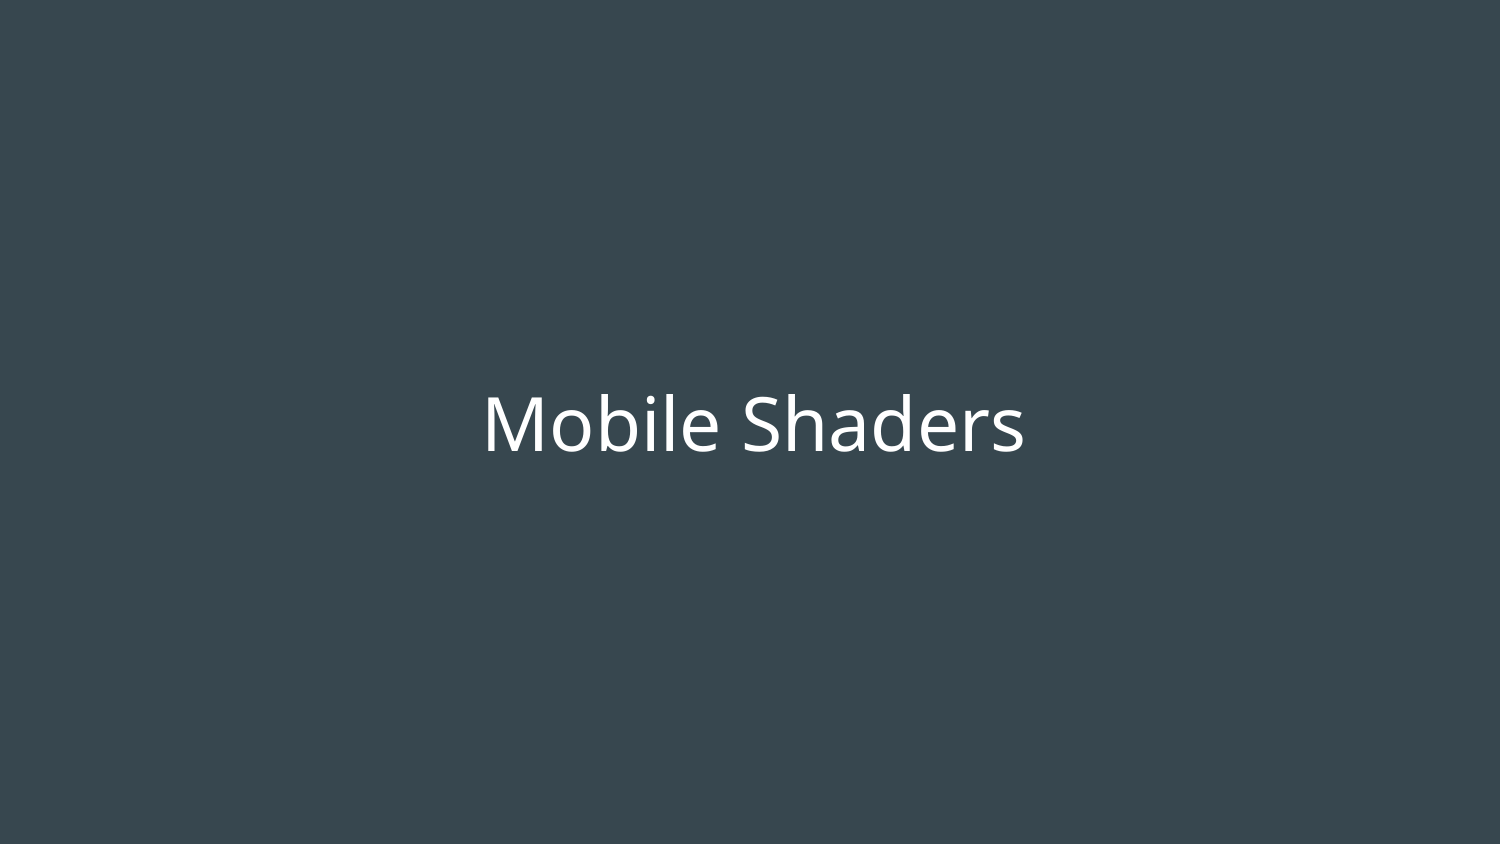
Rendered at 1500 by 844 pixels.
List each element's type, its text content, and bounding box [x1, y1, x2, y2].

title Mobile Shaders [110, 351, 1399, 493]
